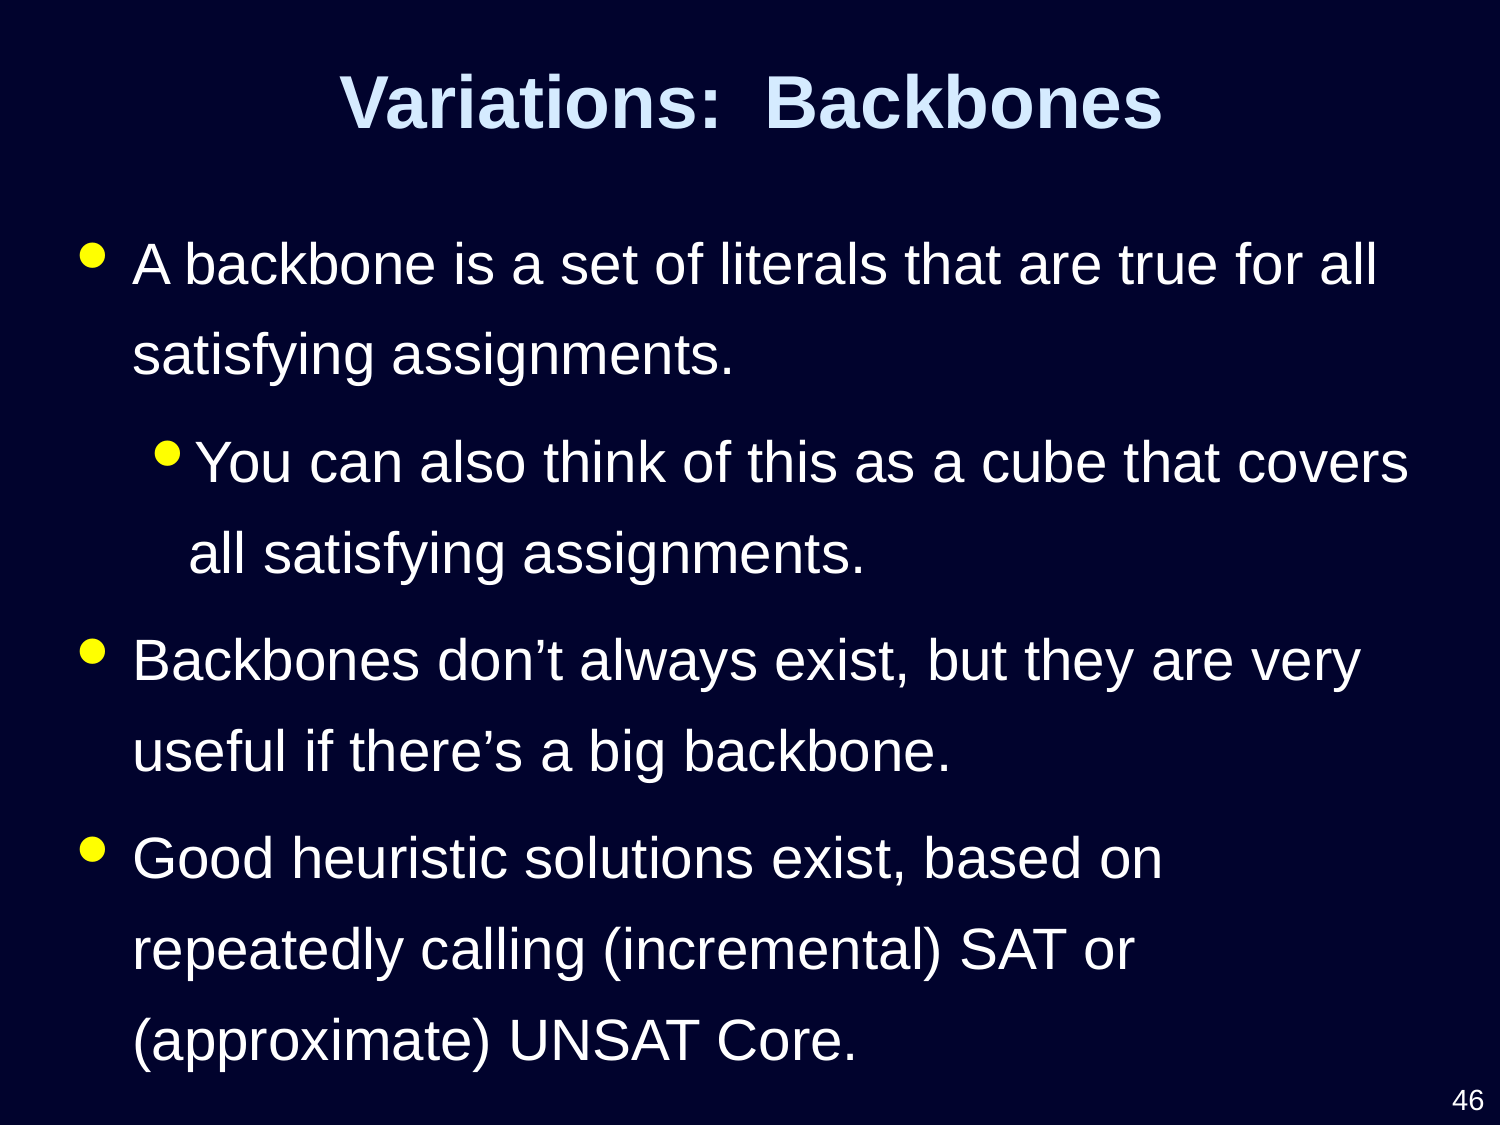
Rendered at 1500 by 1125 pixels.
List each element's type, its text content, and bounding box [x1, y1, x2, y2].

text_box 46 [1435, 1072, 1500, 1125]
text_box A backbone is a set of literals that are true for all satisfying assignments. You can also think of this as a cube that covers all satisfying assignments. Backbones don’t always exist, but they are very useful if there’s a big backbone. Good heuristic solutions exist, based on repeatedly calling (incremental) SAT or (approximate) UNSAT Core. [60, 197, 1435, 1125]
title Variations: Backbones [17, 0, 1488, 200]
